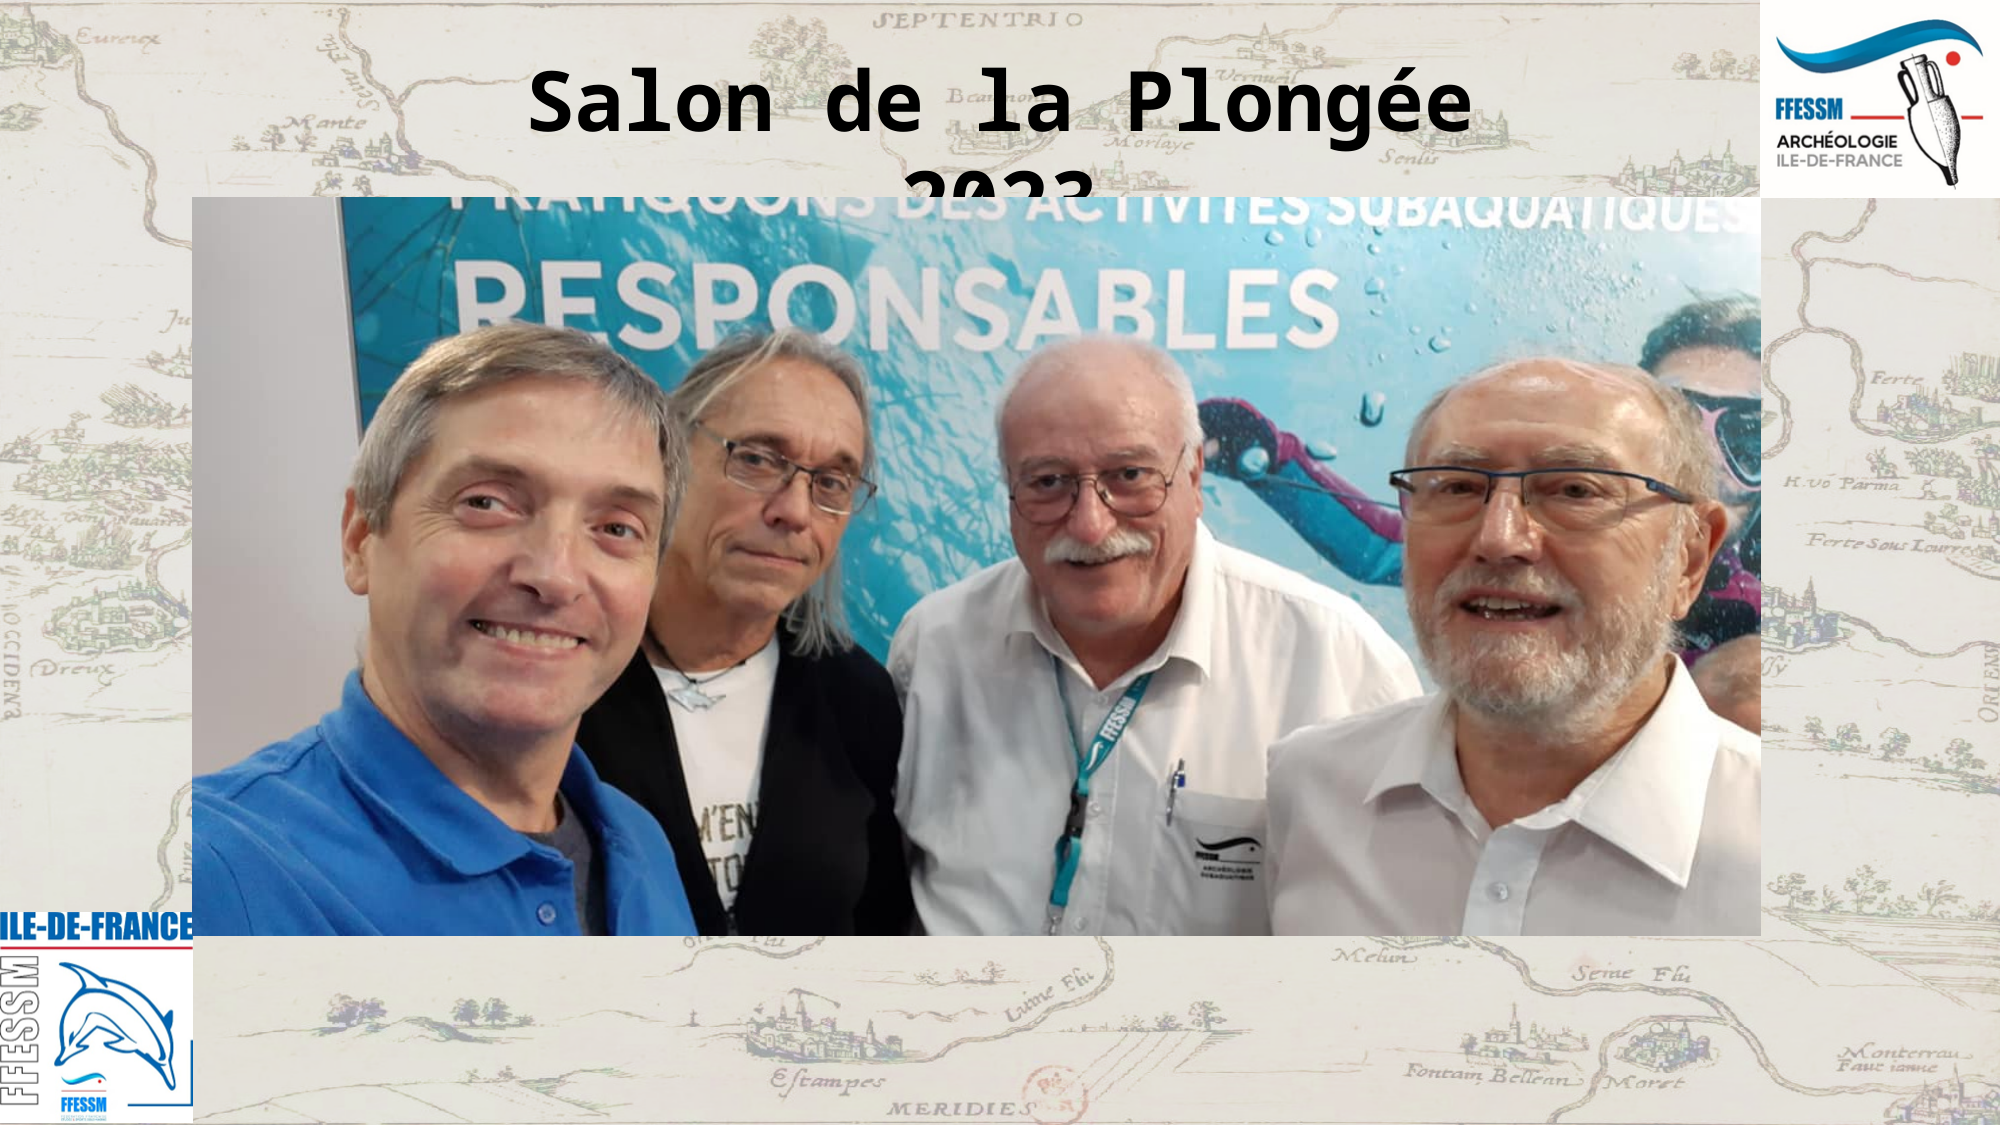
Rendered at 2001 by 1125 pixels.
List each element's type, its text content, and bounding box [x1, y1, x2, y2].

text_box Salon de la Plongée 2023 [393, 40, 1607, 197]
picture [0, 0, 2000, 1123]
